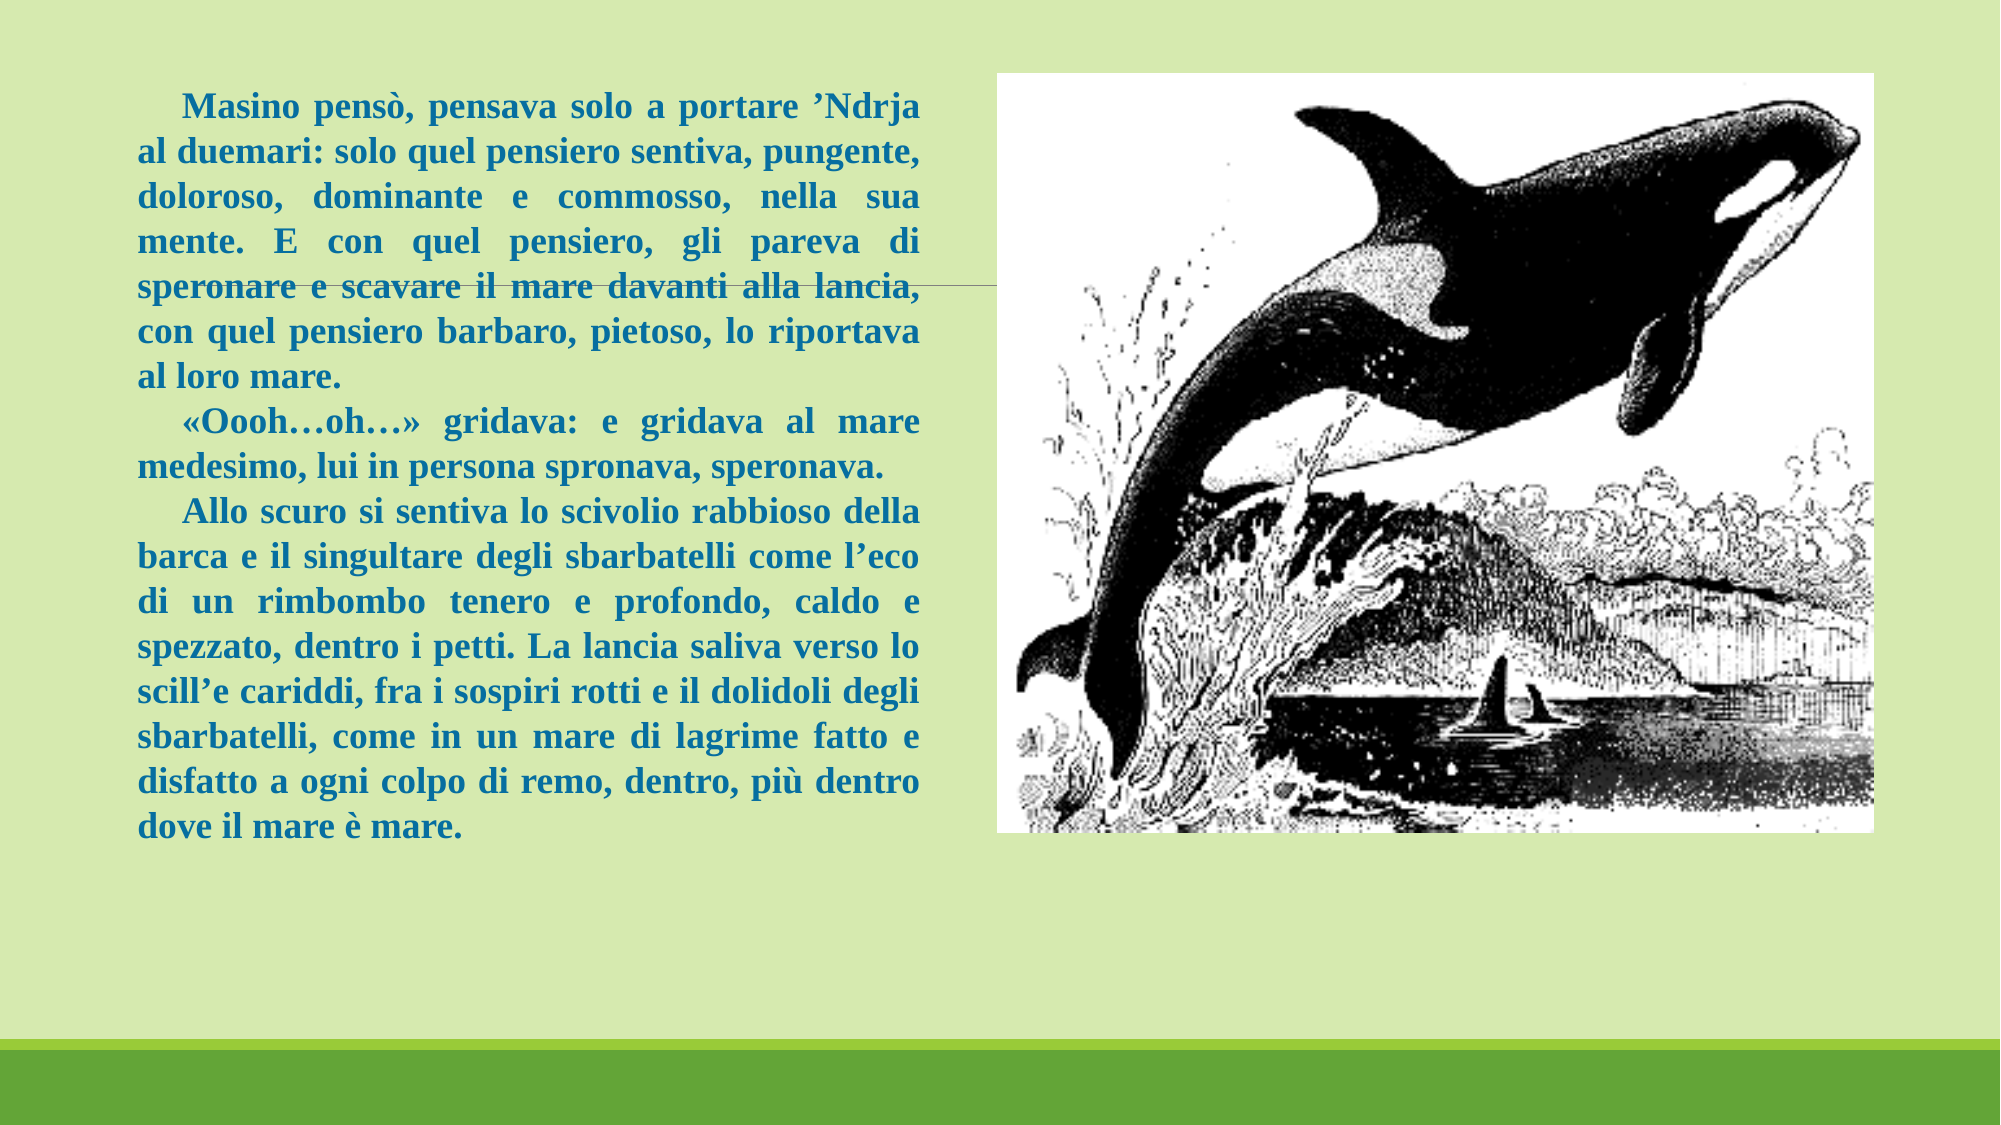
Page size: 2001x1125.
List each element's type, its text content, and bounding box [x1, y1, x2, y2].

picture [997, 73, 1874, 834]
text_box Masino pensò, pensava solo a portare ’Ndrja al duemari: solo quel pensiero sentiva, pungente, doloroso, dominante e commosso, nella sua mente. E con quel pensiero, gli pareva di speronare e scavare il mare davanti alla lancia, con quel pensiero barbaro, pietoso, lo riportava al loro mare. «Oooh…oh…» gridava: e gridava al mare medesimo, lui in persona spronava, speronava. Allo scuro si sentiva lo scivolio rabbioso della barca e il singultare degli sbarbatelli come l’eco di un rimbombo tenero e profondo, caldo e spezzato, dentro i petti. La lancia saliva verso lo scill’e cariddi, fra i sospiri rotti e il dolidoli degli sbarbatelli, come in un mare di lagrime fatto e disfatto a ogni colpo di remo, dentro, più dentro dove il mare è mare. [122, 28, 936, 854]
